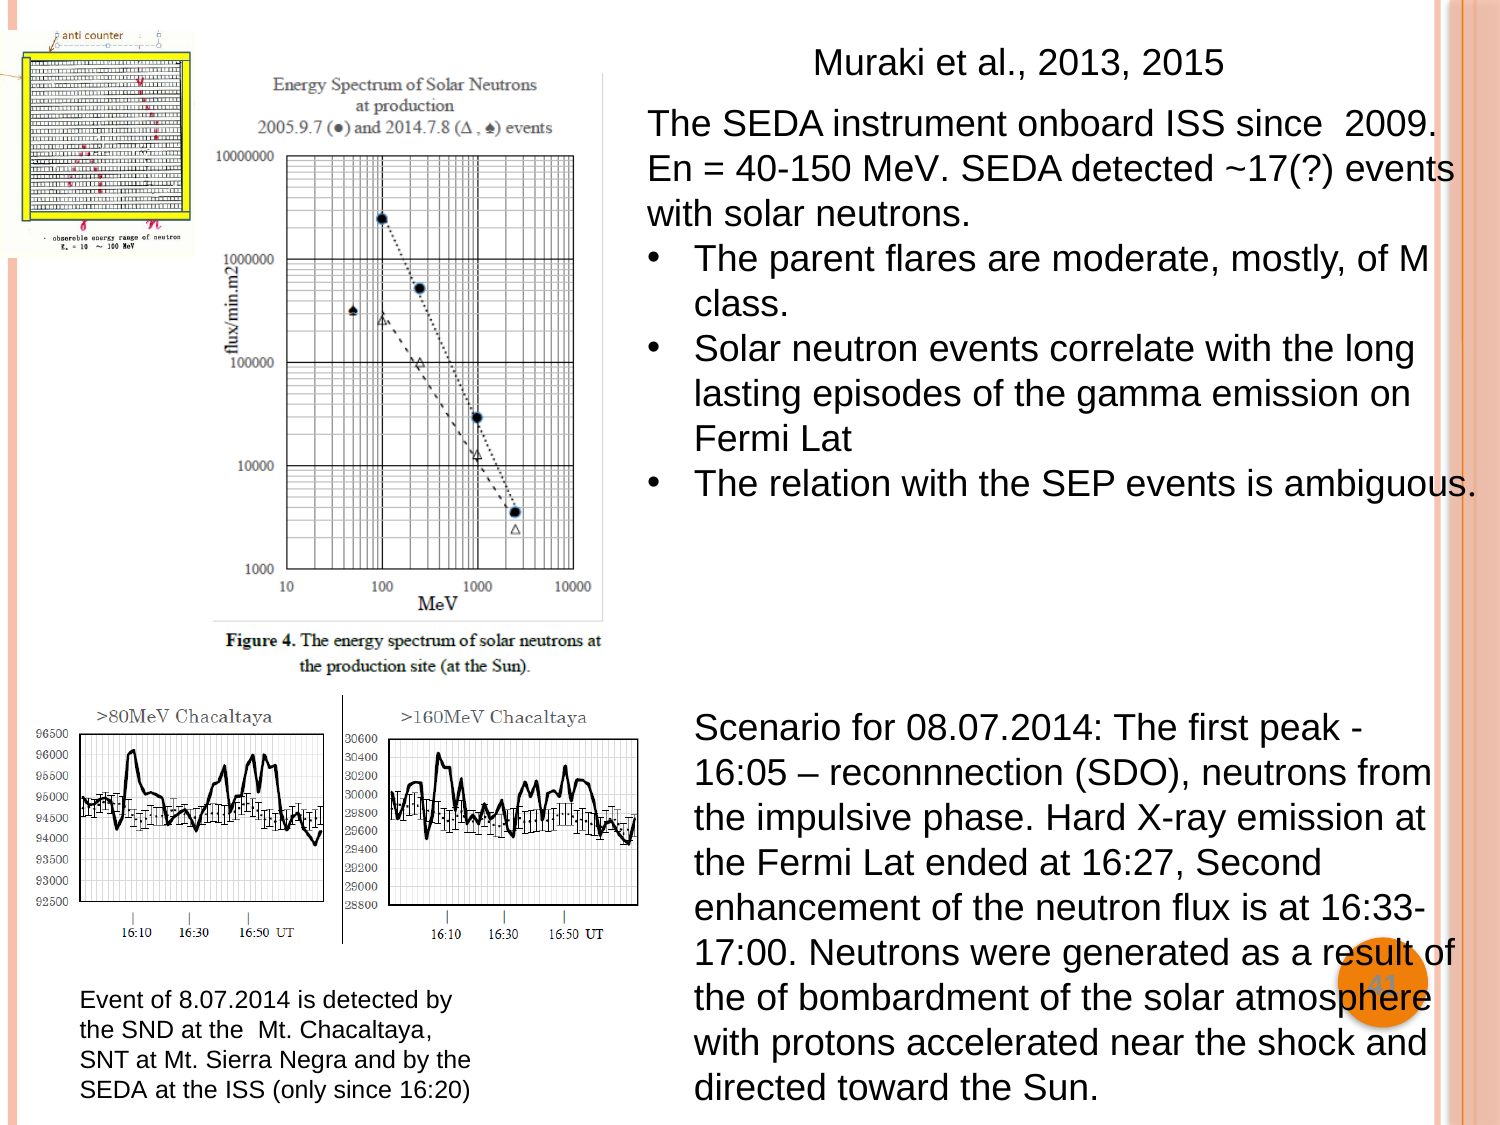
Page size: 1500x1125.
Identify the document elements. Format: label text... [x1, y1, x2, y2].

text_box Event of 8.07.2014 is detected by the SND at the Mt. Chacaltaya, SNT at Mt. Sierra Negra and by the SEDA at the ISS (only since 16:20) [64, 975, 491, 1111]
text_box Muraki et al., 2013, 2015 [798, 30, 1353, 91]
picture [29, 694, 639, 944]
picture [212, 73, 615, 680]
text_box The SEDA instrument onboard ISS since 2009. Еn = 40-150 МeV. SEDA detected ~17(?) events with solar neutrons. The parent flares are moderate, mostly, of M class. Solar neutron events correlate with the long lasting episodes of the gamma emission on Fermi Lat The relation with the SEP events is ambiguous. [632, 91, 1495, 557]
picture [0, 30, 196, 259]
text_box Scenario for 08.07.2014: The first peak - 16:05 – reconnnection (SDO), neutrons from the impulsive phase. Hard X-ray emission at the Fermi Lat ended at 16:27, Second enhancement of the neutron flux is at 16:33-17:00. Neutrons were generated as a result of the of bombardment of the solar atmosphere with protons accelerated near the shock and directed toward the Sun. [679, 695, 1471, 1115]
